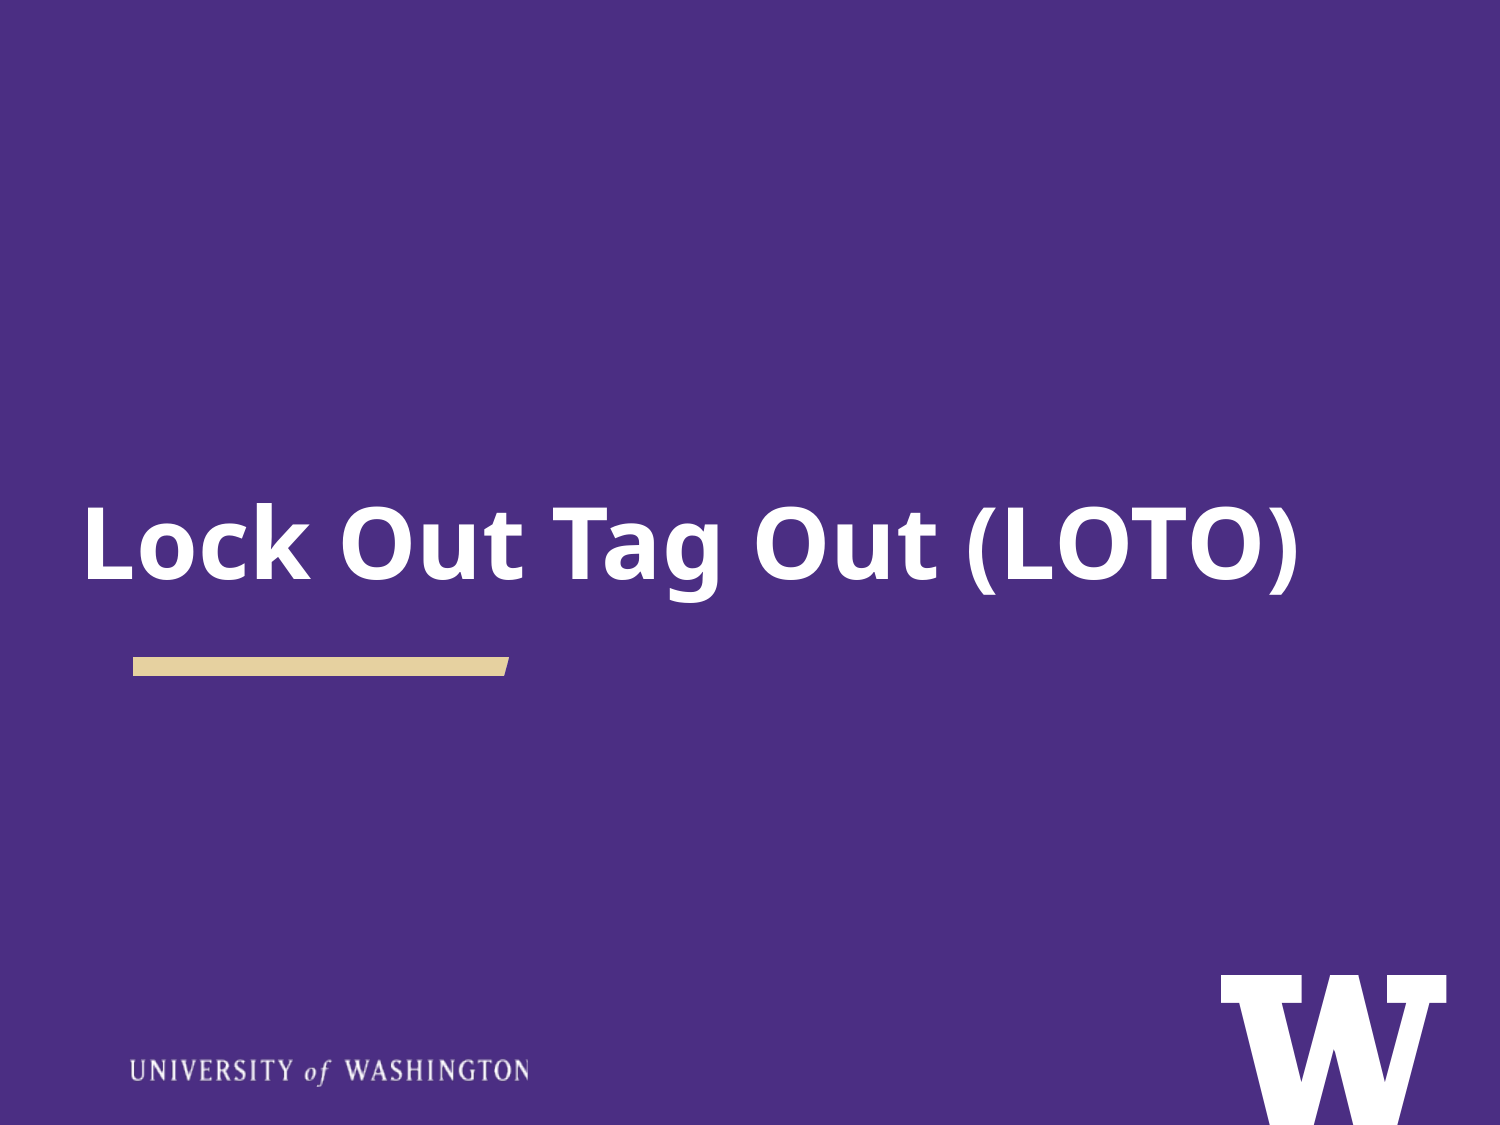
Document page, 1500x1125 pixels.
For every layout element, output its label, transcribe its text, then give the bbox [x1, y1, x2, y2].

picture [133, 657, 509, 676]
picture [1221, 975, 1447, 1125]
list Lock Out Tag Out (LOTO) [64, 324, 1412, 607]
